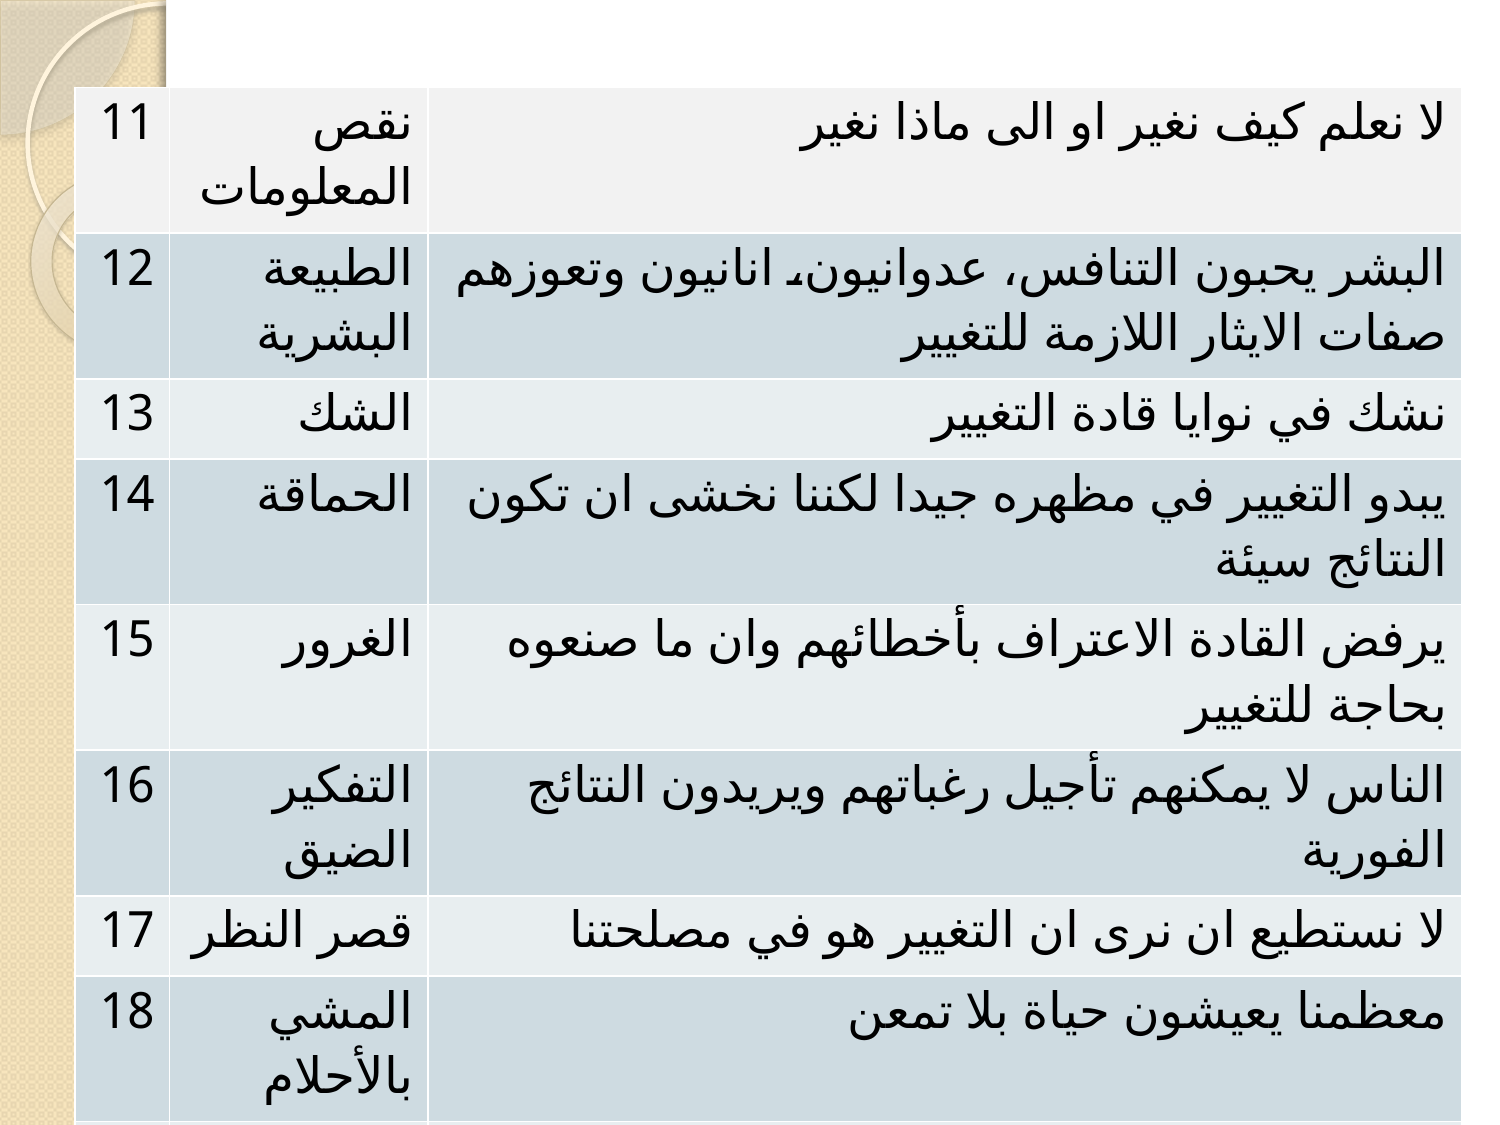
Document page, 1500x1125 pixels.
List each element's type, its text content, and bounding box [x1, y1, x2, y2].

table_cell قصر النظر [170, 897, 427, 975]
table_cell الشك [170, 380, 427, 458]
table_cell 16 [76, 751, 169, 895]
table_cell المشي بالأحلام [170, 977, 427, 1121]
table_cell يرفض القادة الاعتراف بأخطائهم وان ما صنعوه بحاجة للتغيير [429, 605, 1461, 749]
table_cell 18 [76, 977, 169, 1121]
table_cell لا نستطيع ان نرى ان التغيير هو في مصلحتنا [429, 897, 1461, 975]
table_cell البشر يحبون التنافس، عدوانيون، انانيون وتعوزهم صفات الايثار اللازمة للتغيير [429, 234, 1461, 378]
table_cell 17 [76, 897, 169, 975]
table_cell 15 [76, 605, 169, 749]
table_cell معظمنا يعيشون حياة بلا تمعن [429, 977, 1461, 1121]
table_header 11 [76, 88, 169, 232]
table_cell الطبيعة البشرية [170, 234, 427, 378]
table_cell 12 [76, 234, 169, 378]
table_header لا نعلم كيف نغير او الى ماذا نغير [429, 88, 1461, 232]
table_cell التفكير الضيق [170, 751, 427, 895]
table_cell الحماقة [170, 460, 427, 604]
table_header نقص المعلومات [170, 88, 427, 232]
table_cell يبدو التغيير في مظهره جيدا لكننا نخشى ان تكون النتائج سيئة [429, 460, 1461, 604]
table_cell نشك في نوايا قادة التغيير [429, 380, 1461, 458]
table_cell 13 [76, 380, 169, 458]
table_cell 14 [76, 460, 169, 604]
table_cell الناس لا يمكنهم تأجيل رغباتهم ويريدون النتائج الفورية [429, 751, 1461, 895]
table_cell الغرور [170, 605, 427, 749]
